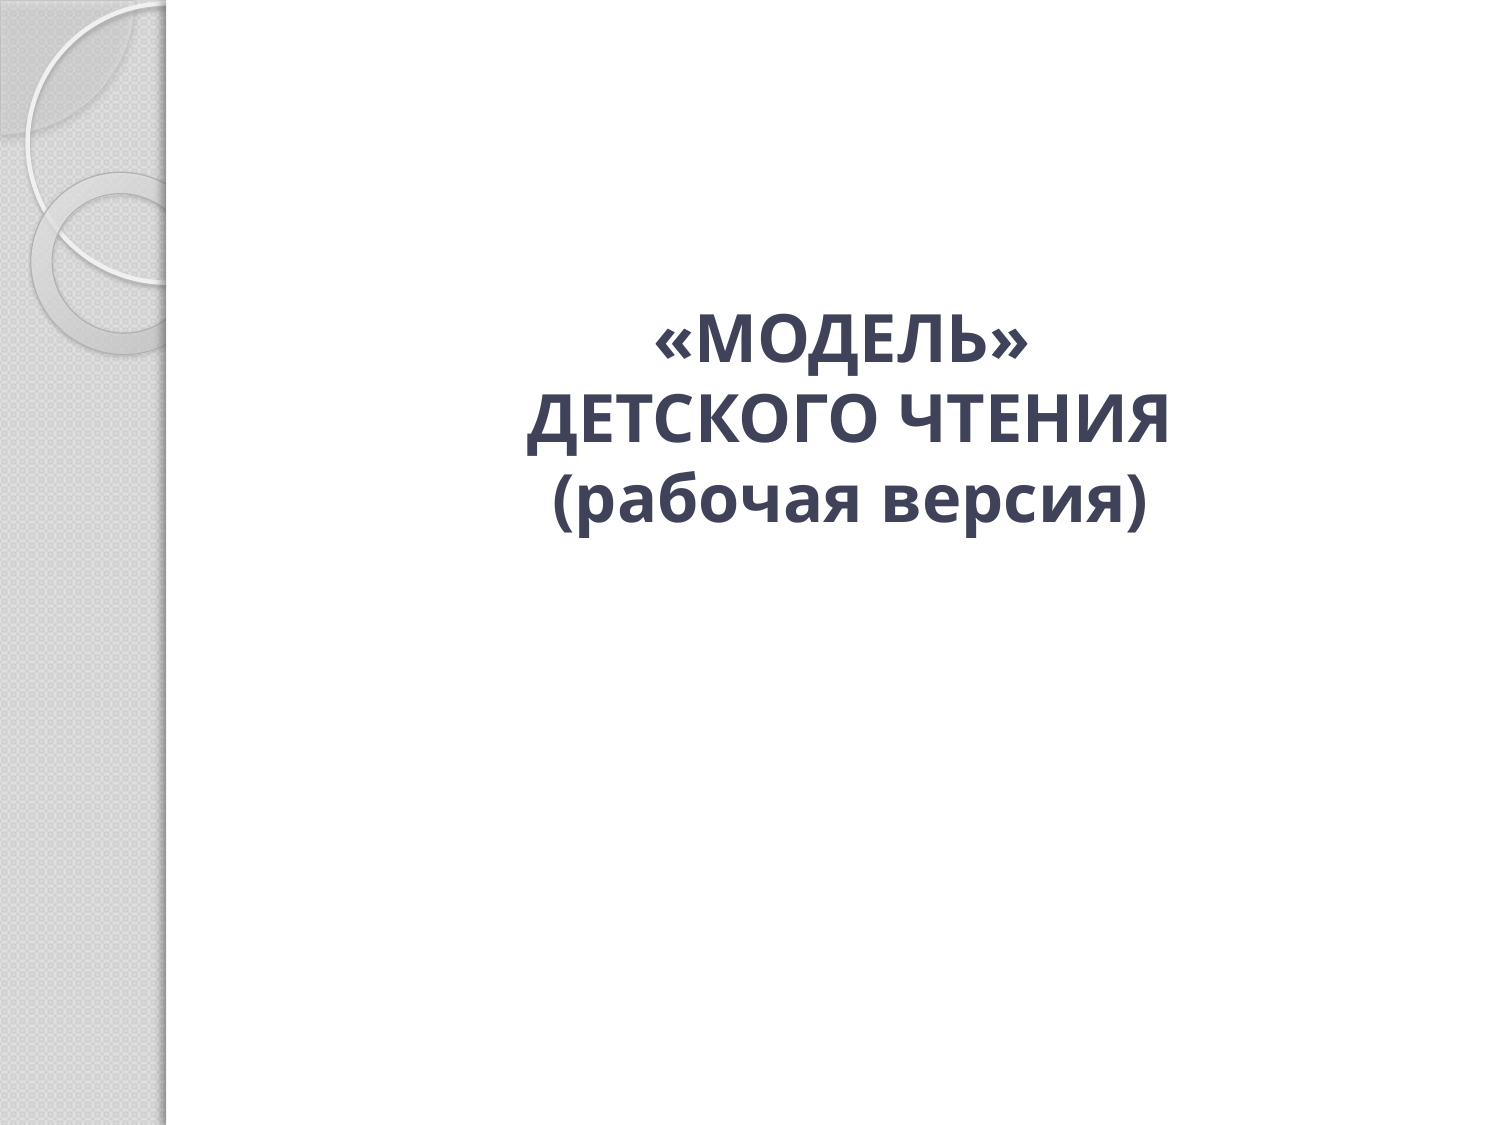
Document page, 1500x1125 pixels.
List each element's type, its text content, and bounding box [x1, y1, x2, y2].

title «МОДЕЛЬ» ДЕТСКОГО ЧТЕНИЯ (рабочая версия) [235, 45, 1466, 787]
